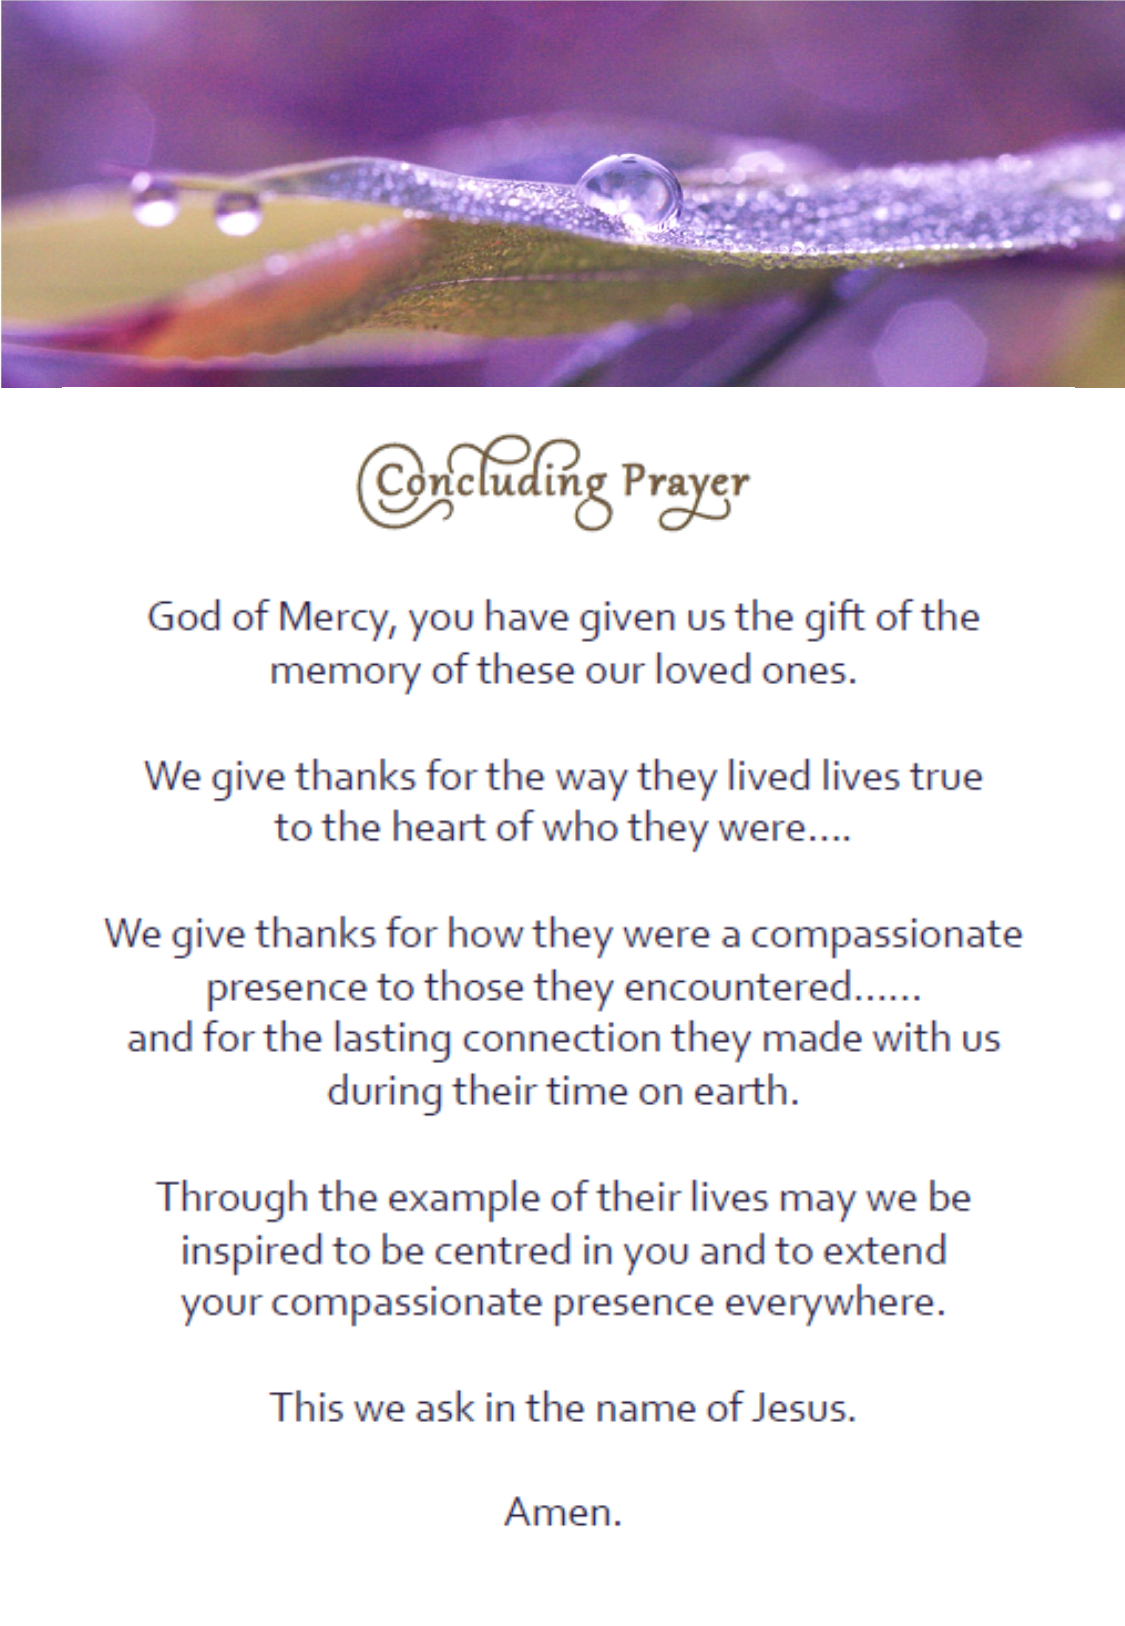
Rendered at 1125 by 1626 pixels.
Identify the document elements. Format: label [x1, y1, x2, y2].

picture [62, 387, 1076, 1587]
text_box [0, 0, 1125, 388]
